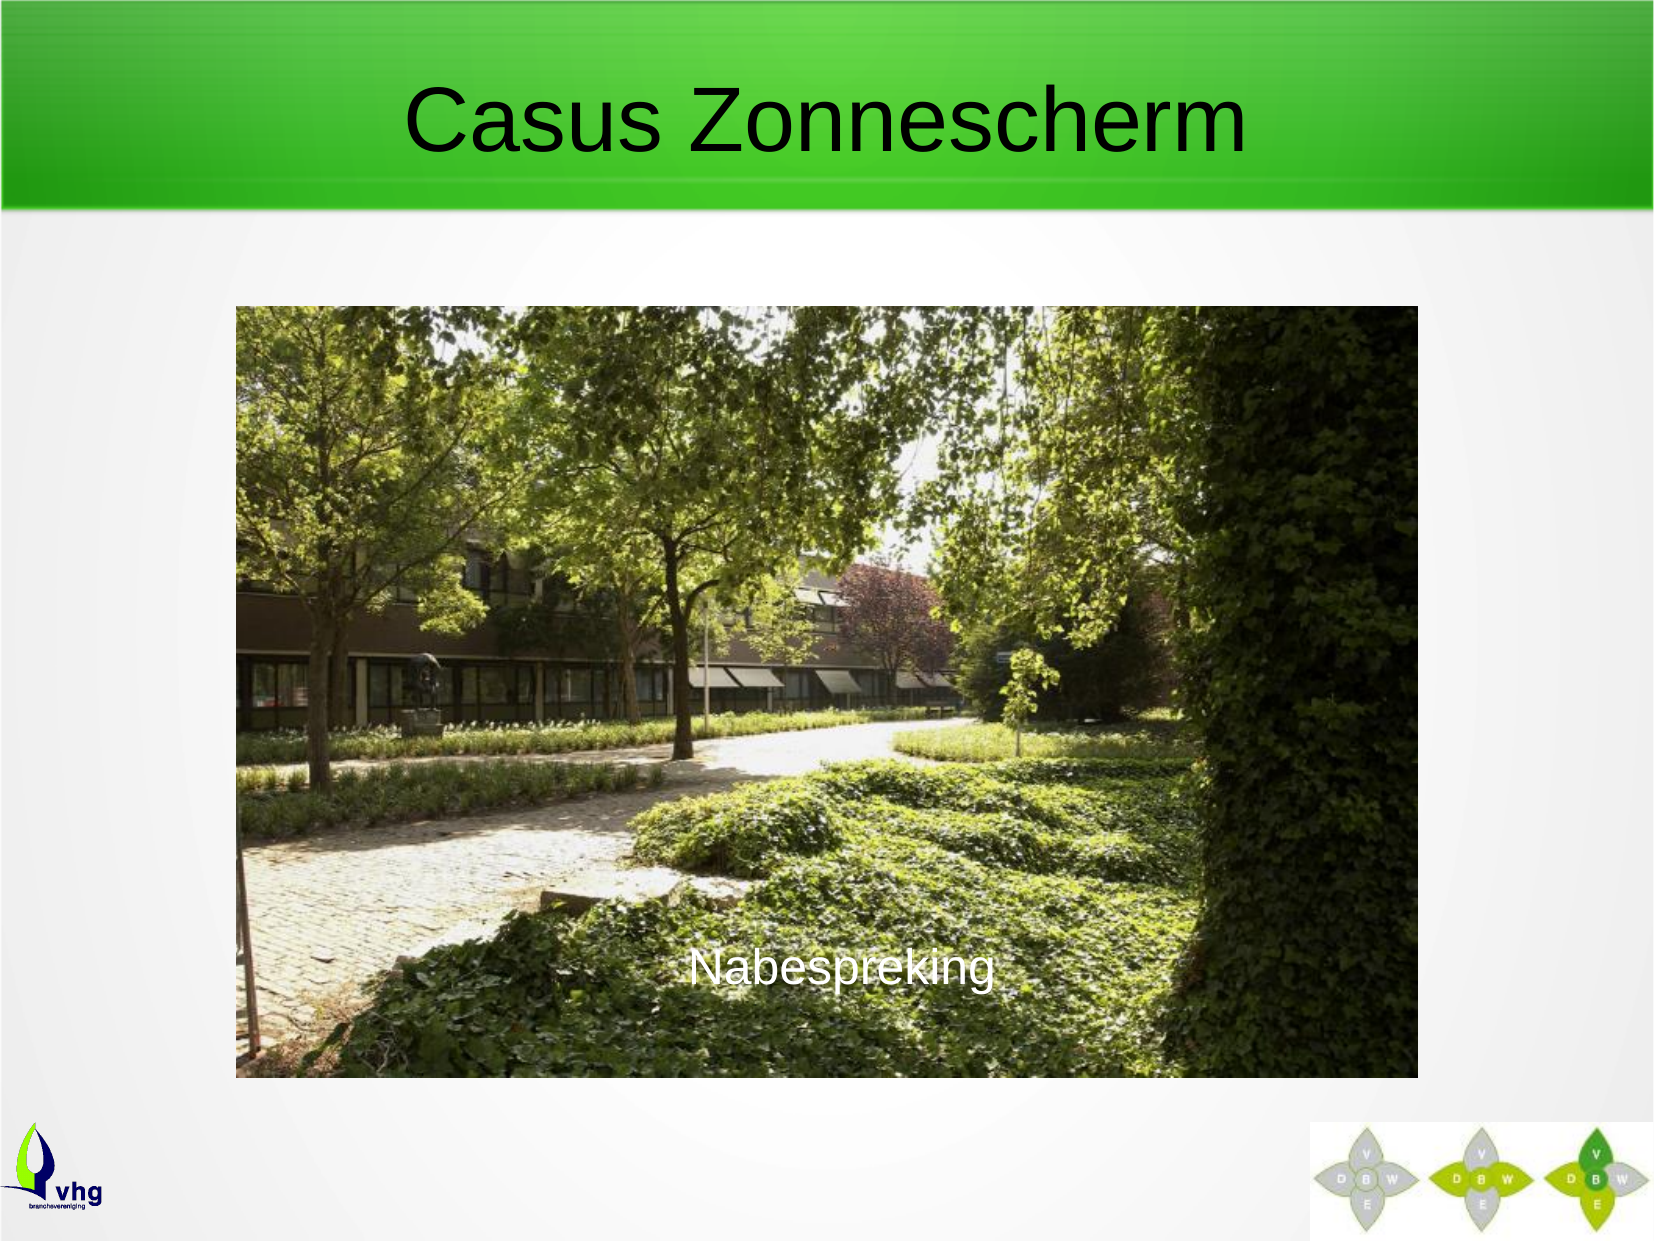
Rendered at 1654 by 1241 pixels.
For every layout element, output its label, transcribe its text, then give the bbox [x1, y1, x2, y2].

picture [0, 0, 1654, 1241]
title Casus Zonnescherm [82, 47, 1571, 189]
